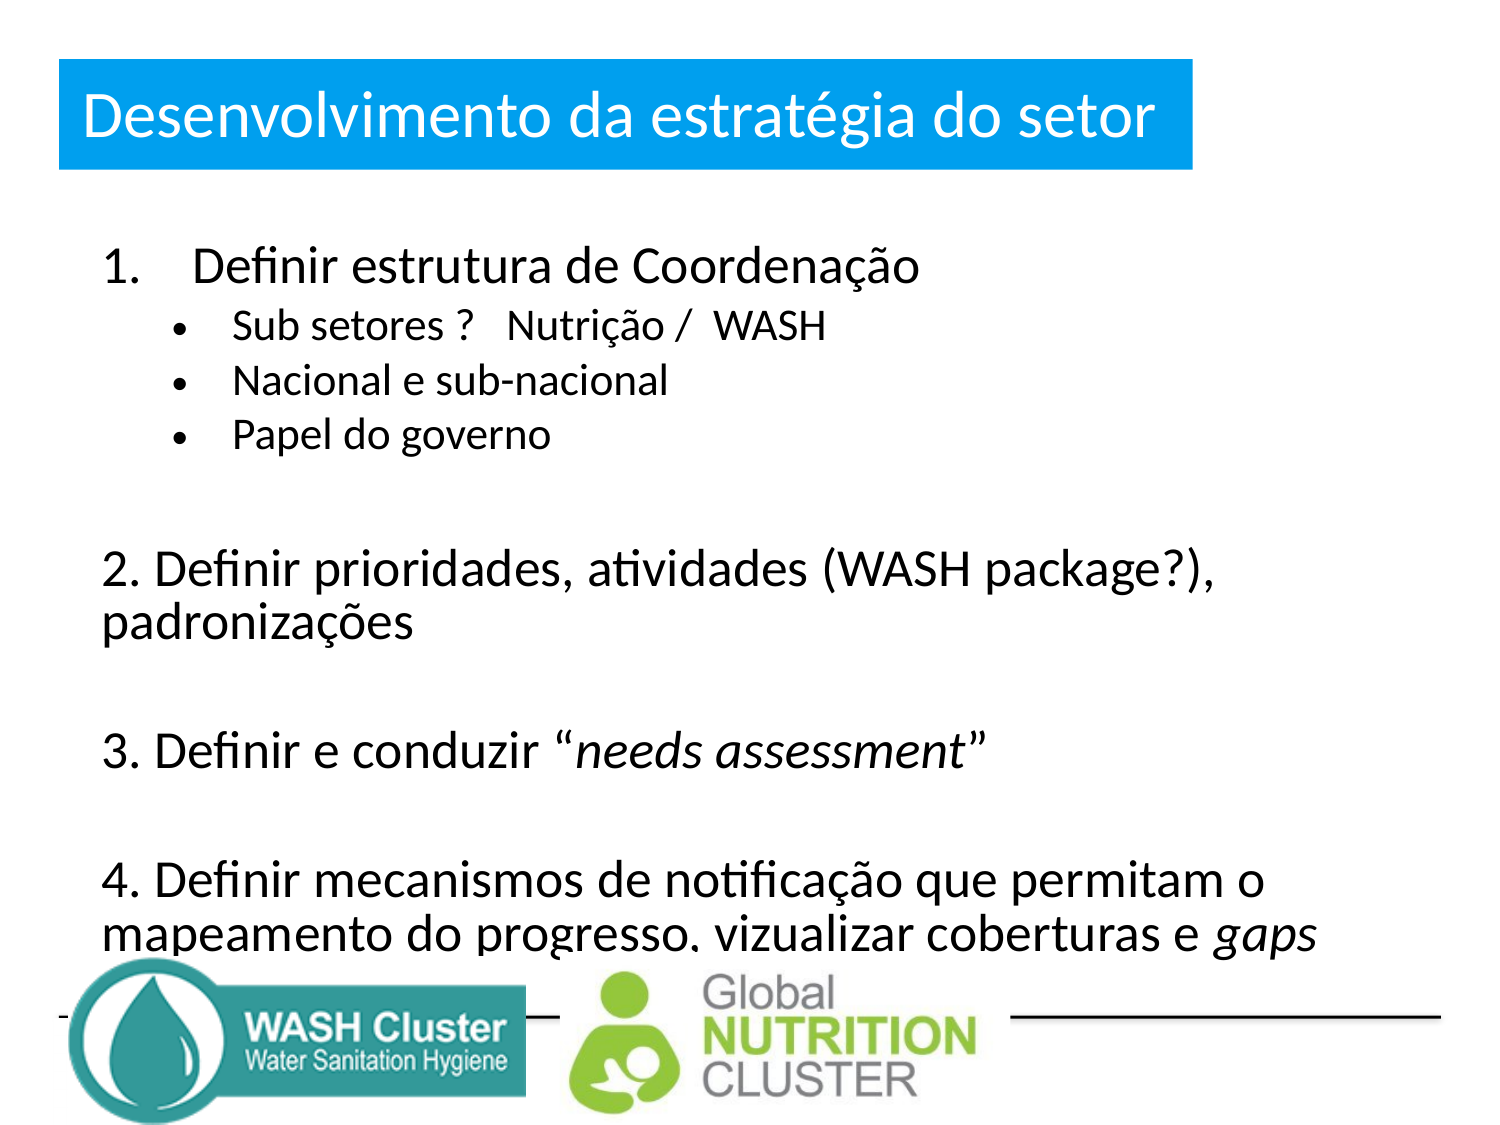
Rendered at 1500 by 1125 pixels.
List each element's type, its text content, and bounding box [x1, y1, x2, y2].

picture [559, 951, 1011, 1125]
list Desenvolvimento da estratégia do setor [59, 59, 1193, 170]
list Definir estrutura de Coordenação Sub setores ? Nutrição / WASH Nacional e sub-nacional Papel do governo 2. Definir prioridades, atividades (WASH package?), padronizações 3. Definir e conduzir “needs assessment” 4. Definir mecanismos de notificação que permitam o mapeamento do progresso, vizualizar coberturas e gaps [82, 236, 1418, 979]
picture [53, 956, 526, 1125]
